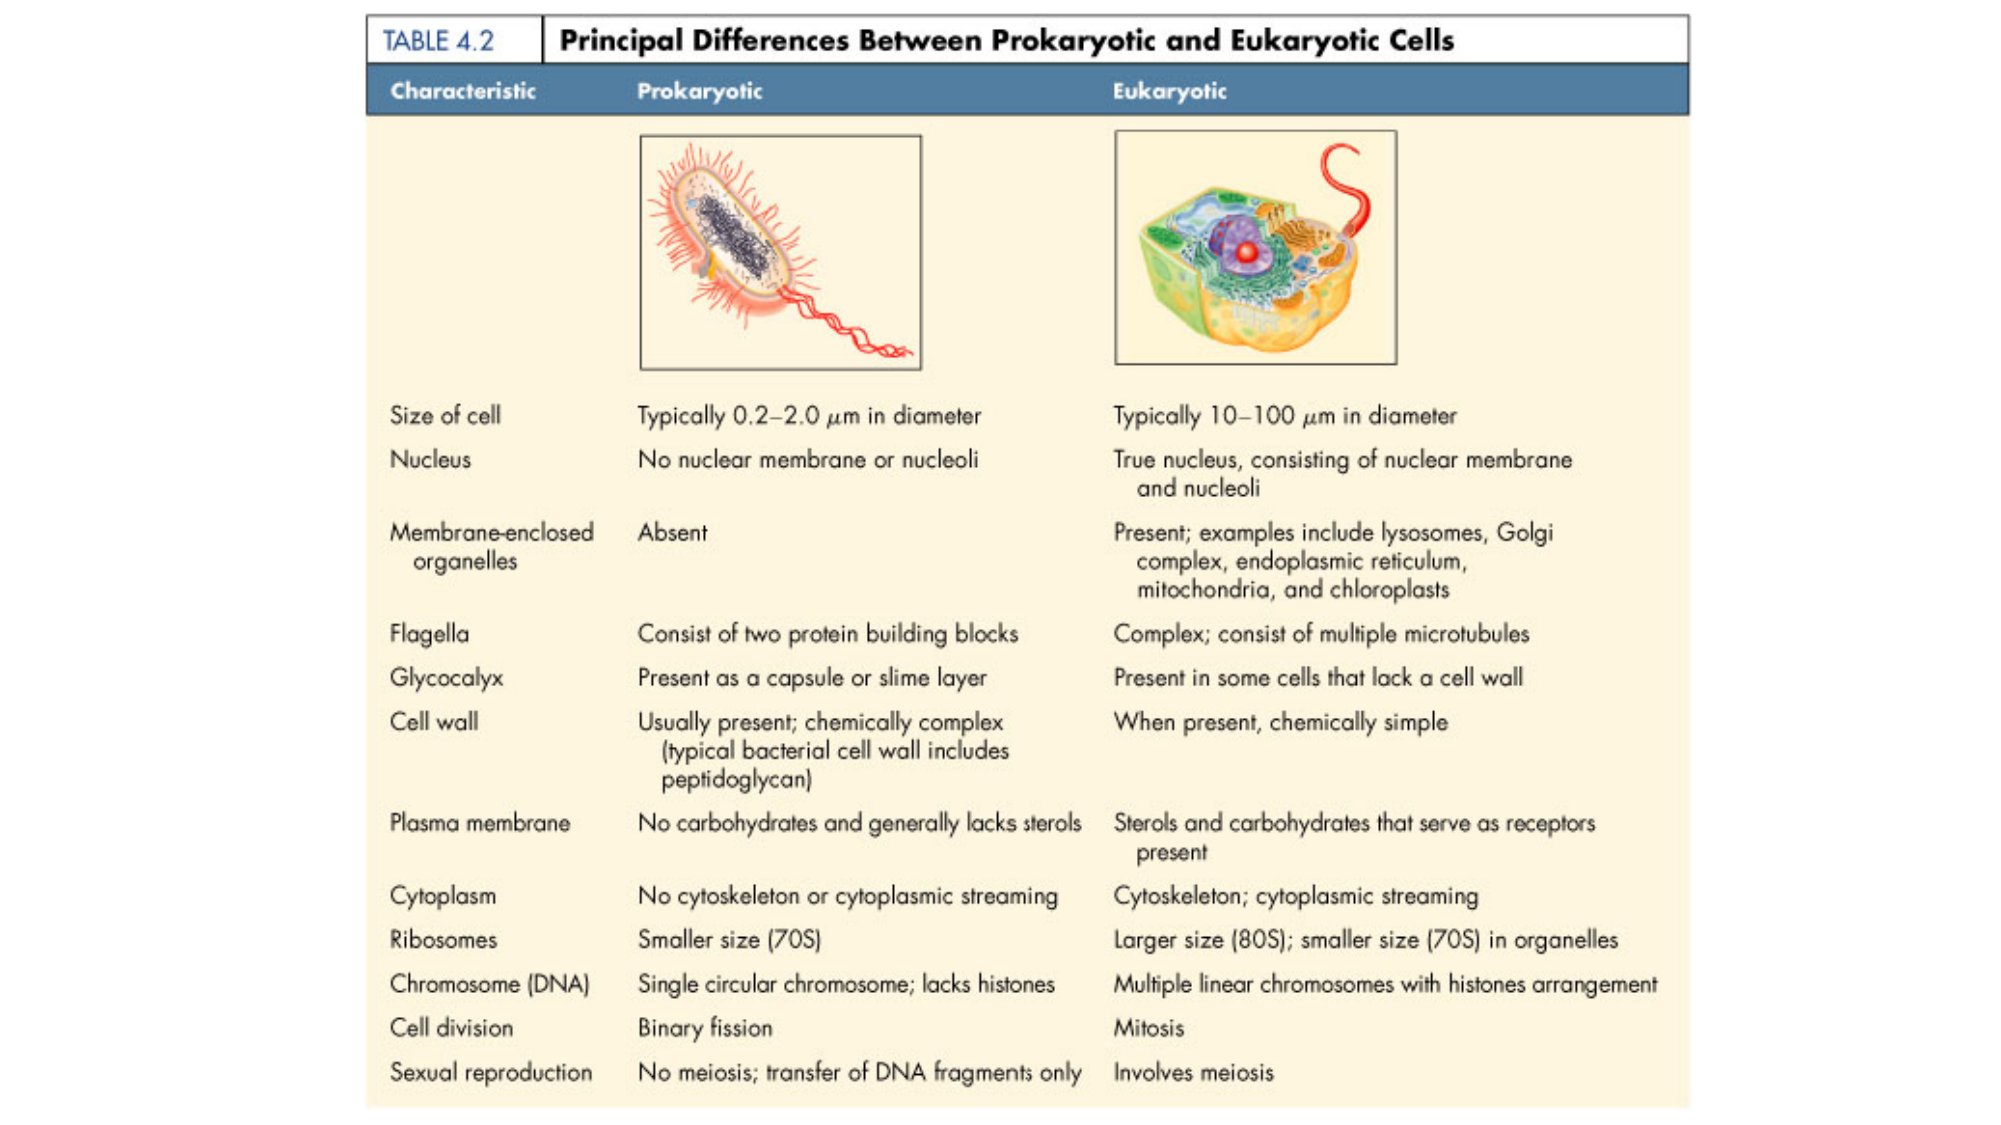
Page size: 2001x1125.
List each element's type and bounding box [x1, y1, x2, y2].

picture [349, 0, 1707, 1125]
